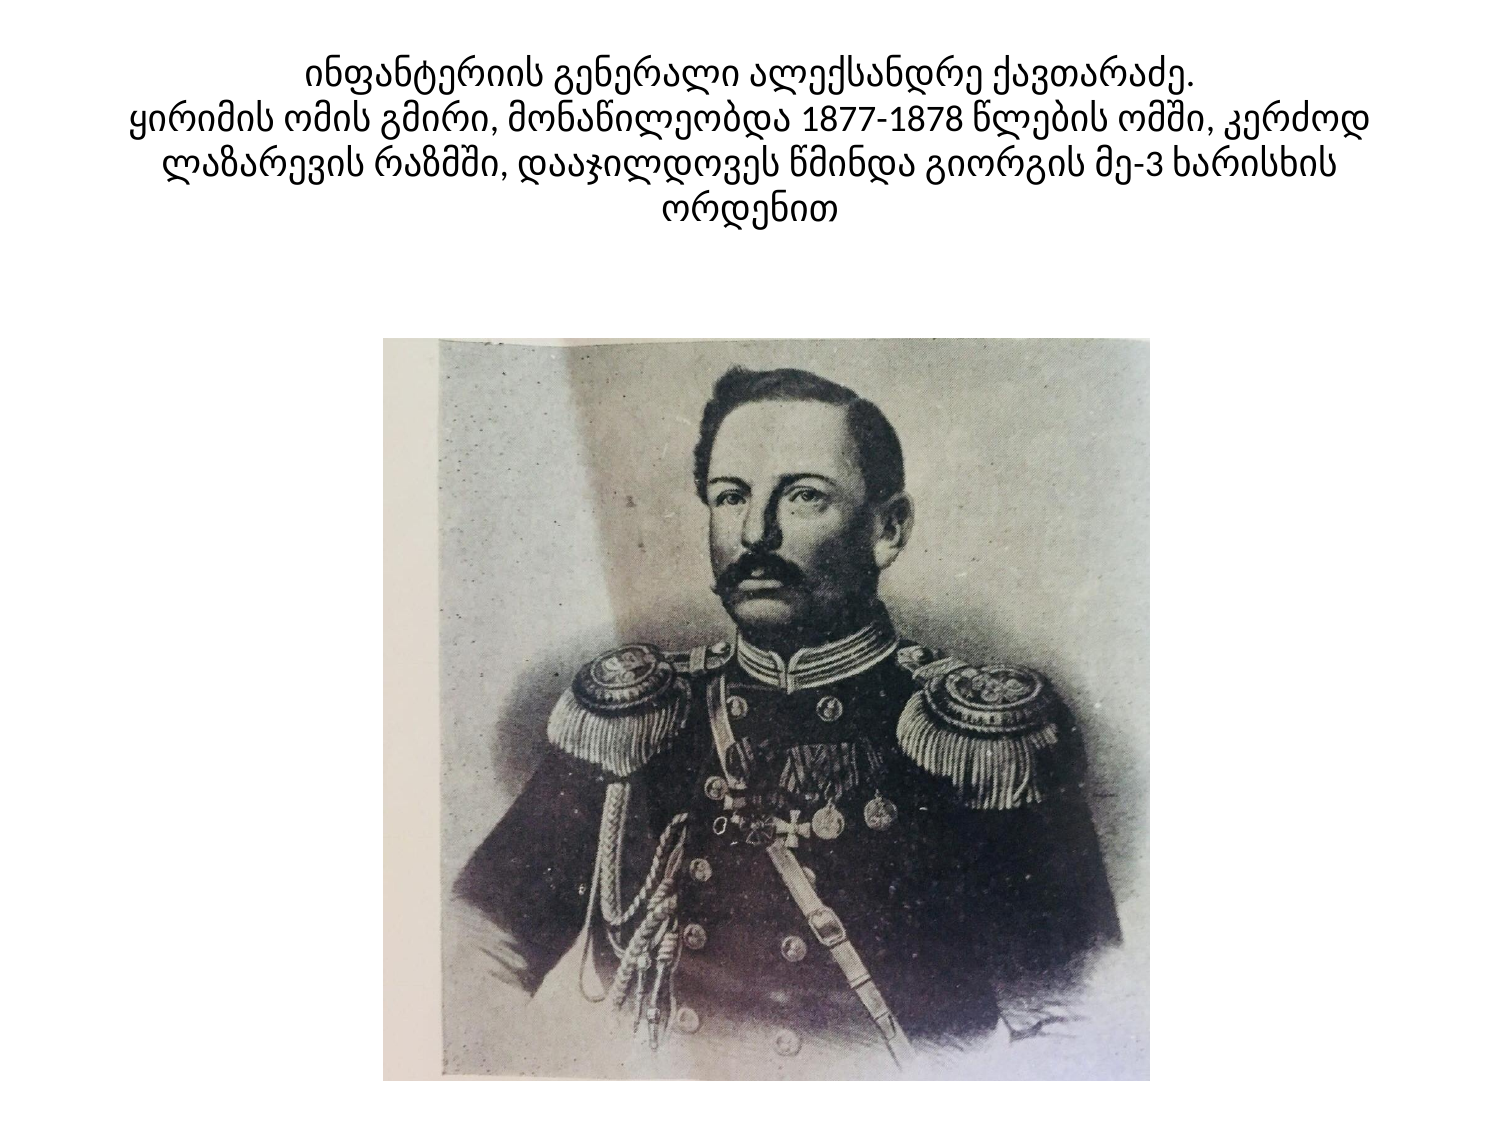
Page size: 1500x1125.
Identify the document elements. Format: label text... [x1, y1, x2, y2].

title ინფანტერიის გენერალი ალექსანდრე ქავთარაძე. ყირიმის ომის გმირი, მონაწილეობდა 1877-1878 წლების ომში, კერძოდ ლაზარევის რაზმში, დააჯილდოვეს წმინდა გიორგის მე-3 ხარისხის ორდენით [75, 45, 1425, 233]
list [383, 337, 1150, 1081]
